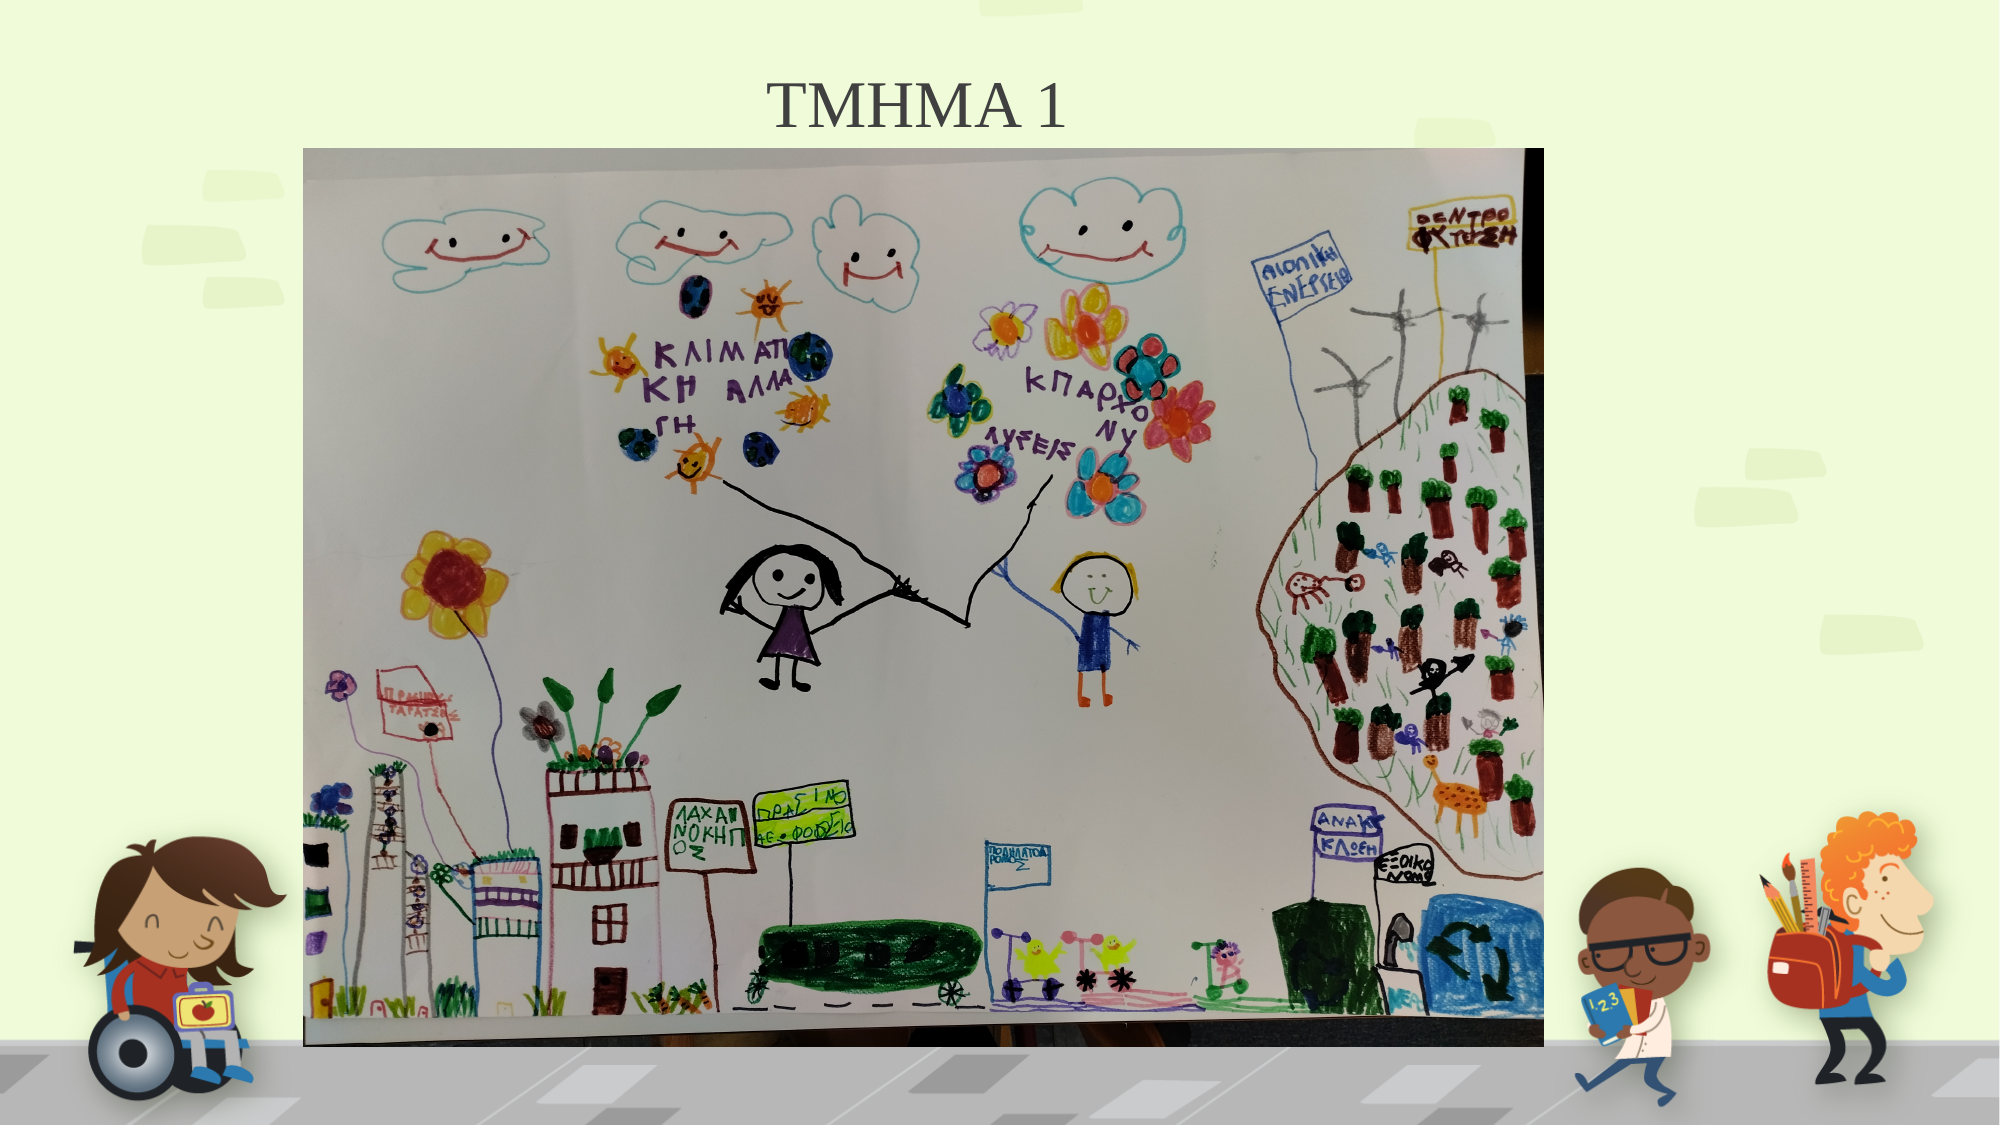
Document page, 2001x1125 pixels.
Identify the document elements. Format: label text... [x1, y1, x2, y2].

title ΤΜΗΜΑ 1 [751, 59, 1095, 148]
picture [0, 0, 2000, 1125]
